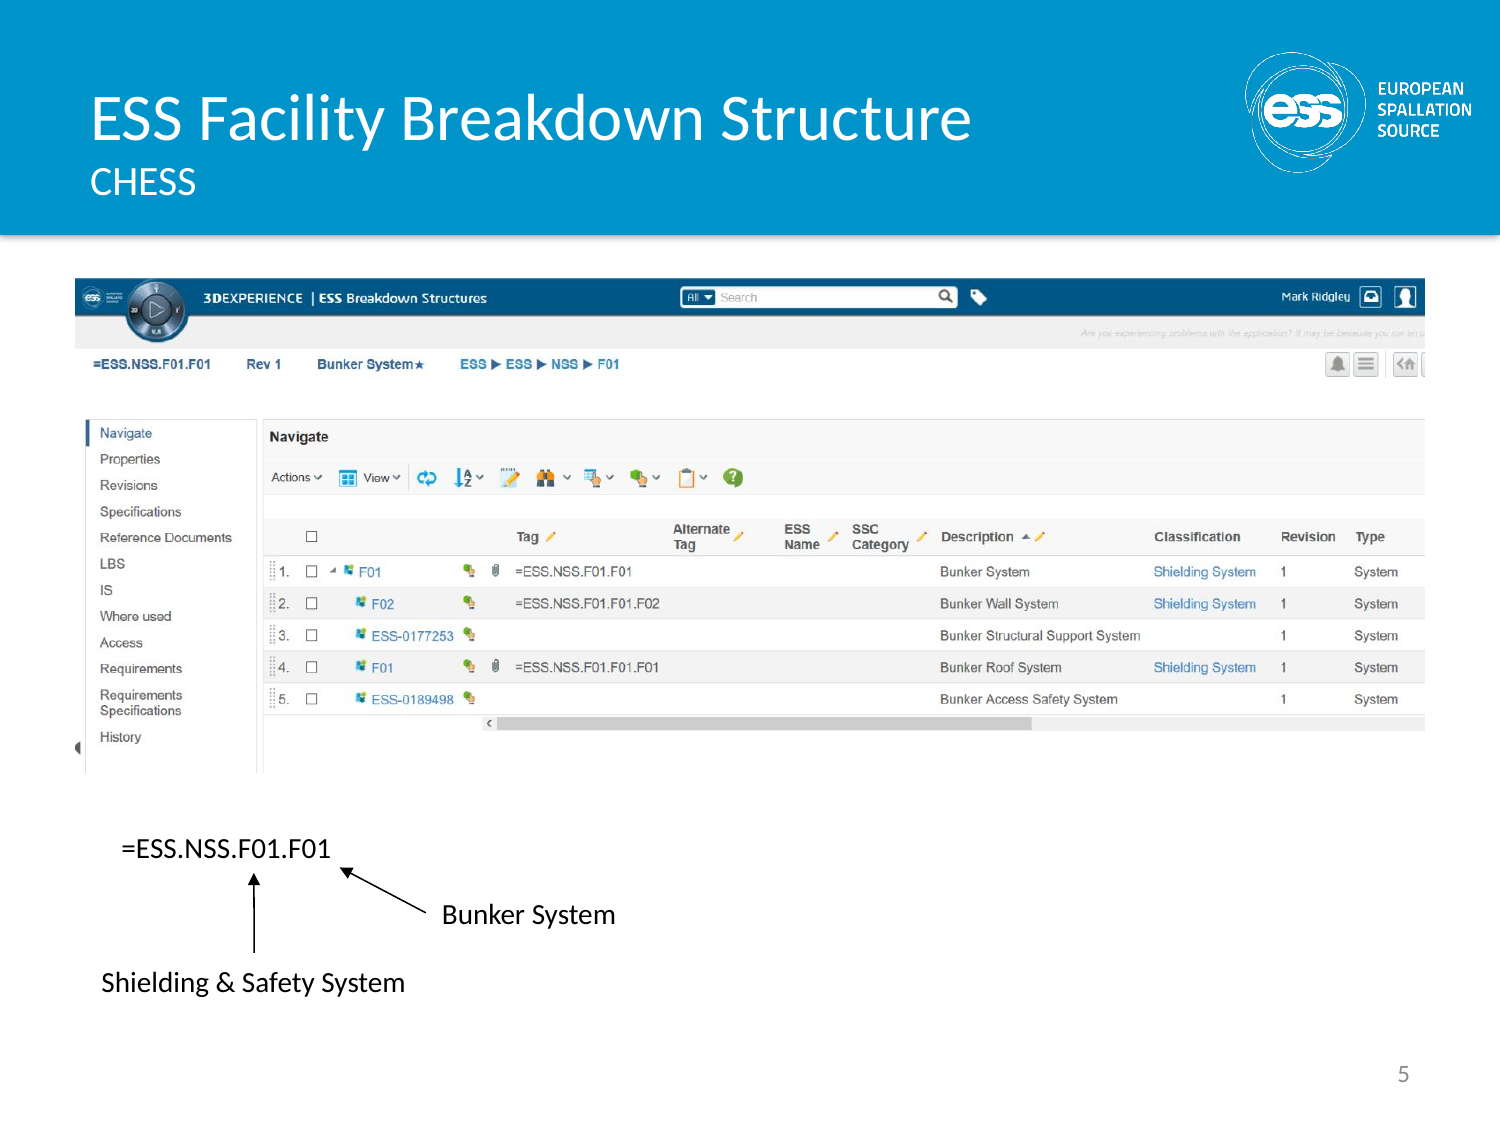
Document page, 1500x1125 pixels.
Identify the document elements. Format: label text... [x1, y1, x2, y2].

picture [1400, 83, 1407, 94]
picture [1436, 104, 1444, 115]
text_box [339, 867, 427, 913]
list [74, 278, 1426, 773]
picture [1264, 94, 1342, 127]
picture [1398, 109, 1406, 115]
picture [1418, 104, 1423, 115]
text_box =ESS.NSS.F01.F01 [106, 822, 347, 872]
picture [1443, 86, 1450, 93]
picture [1422, 125, 1428, 134]
text_box Shielding & Safety System [86, 955, 421, 1006]
picture [1432, 125, 1438, 136]
title ESS Facility Breakdown Structure CHESS [75, 45, 1247, 233]
picture [1389, 104, 1393, 115]
picture [1454, 83, 1458, 94]
picture [1423, 83, 1430, 94]
picture [1379, 83, 1385, 94]
picture [1409, 104, 1415, 115]
text_box Bunker System [427, 888, 632, 938]
slide_number 5 [1074, 1042, 1425, 1103]
